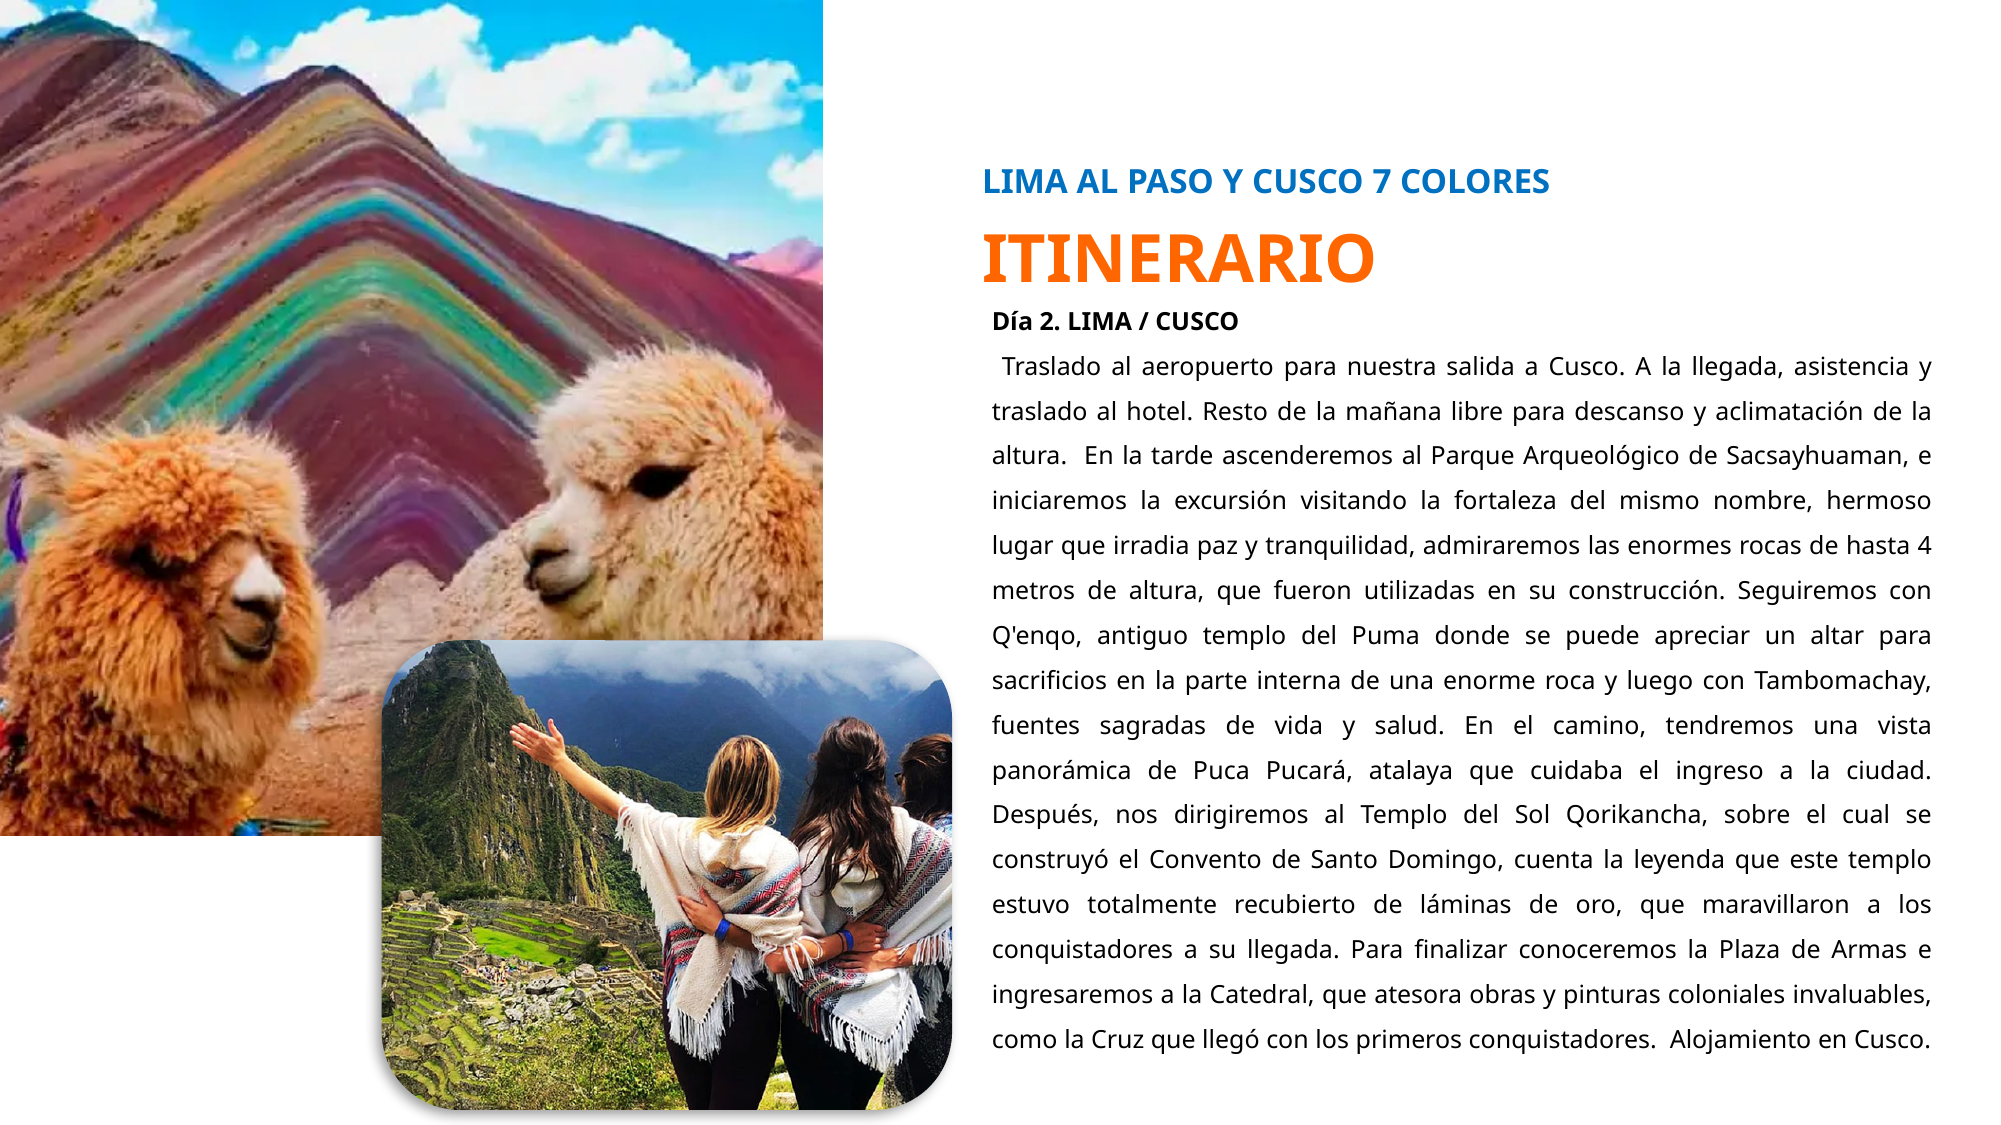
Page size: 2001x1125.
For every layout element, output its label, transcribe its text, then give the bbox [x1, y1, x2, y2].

text_box LIMA AL PASO Y CUSCO 7 COLORES [967, 153, 1685, 208]
text_box ITINERARIO [967, 208, 1734, 304]
picture [0, 0, 953, 1111]
text_box Día 2. LIMA / CUSCO Traslado al aeropuerto para nuestra salida a Cusco. A la llegada, asistencia y traslado al hotel. Resto de la mañana libre para descanso y aclimatación de la altura. En la tarde ascenderemos al Parque Arqueológico de Sacsayhuaman, e iniciaremos la excursión visitando la fortaleza del mismo nombre, hermoso lugar que irradia paz y tranquilidad, admiraremos las enormes rocas de hasta 4 metros de altura, que fueron utilizadas en su construcción. Seguiremos con Q'enqo, antiguo templo del Puma donde se puede apreciar un altar para sacrificios en la parte interna de una enorme roca y luego con Tambomachay, fuentes sagradas de vida y salud. En el camino, tendremos una vista panorámica de Puca Pucará, atalaya que cuidaba el ingreso a la ciudad. Después, nos dirigiremos al Templo del Sol Qorikancha, sobre el cual se construyó el Convento de Santo Domingo, cuenta la leyenda que este templo estuvo totalmente recubierto de láminas de oro, que maravillaron a los conquistadores a su llegada. Para finalizar conoceremos la Plaza de Armas e ingresaremos a la Catedral, que atesora obras y pinturas coloniales invaluables, como la Cruz que llegó con los primeros conquistadores. Alojamiento en Cusco. [977, 282, 1949, 1061]
